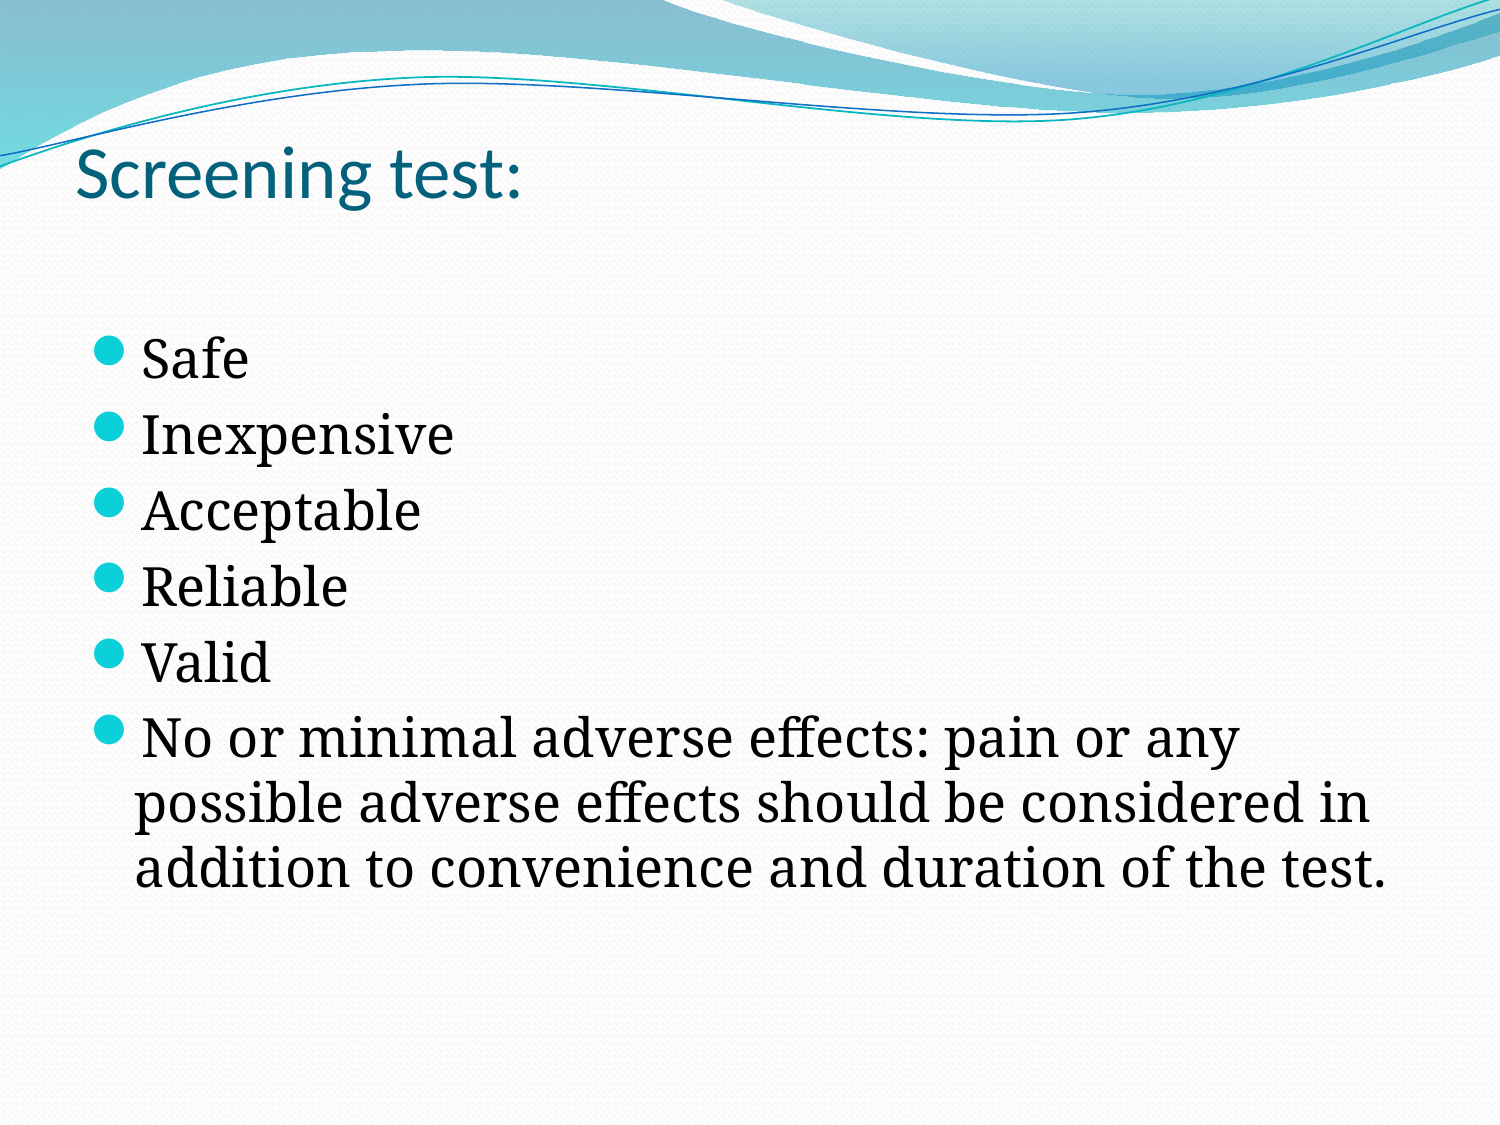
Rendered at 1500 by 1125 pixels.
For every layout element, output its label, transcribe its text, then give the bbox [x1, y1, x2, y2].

title Screening test: [75, 115, 1425, 303]
list Safe Inexpensive Acceptable Reliable Valid No or minimal adverse effects: pain or any possible adverse effects should be considered in addition to convenience and duration of the test. [75, 317, 1425, 1038]
